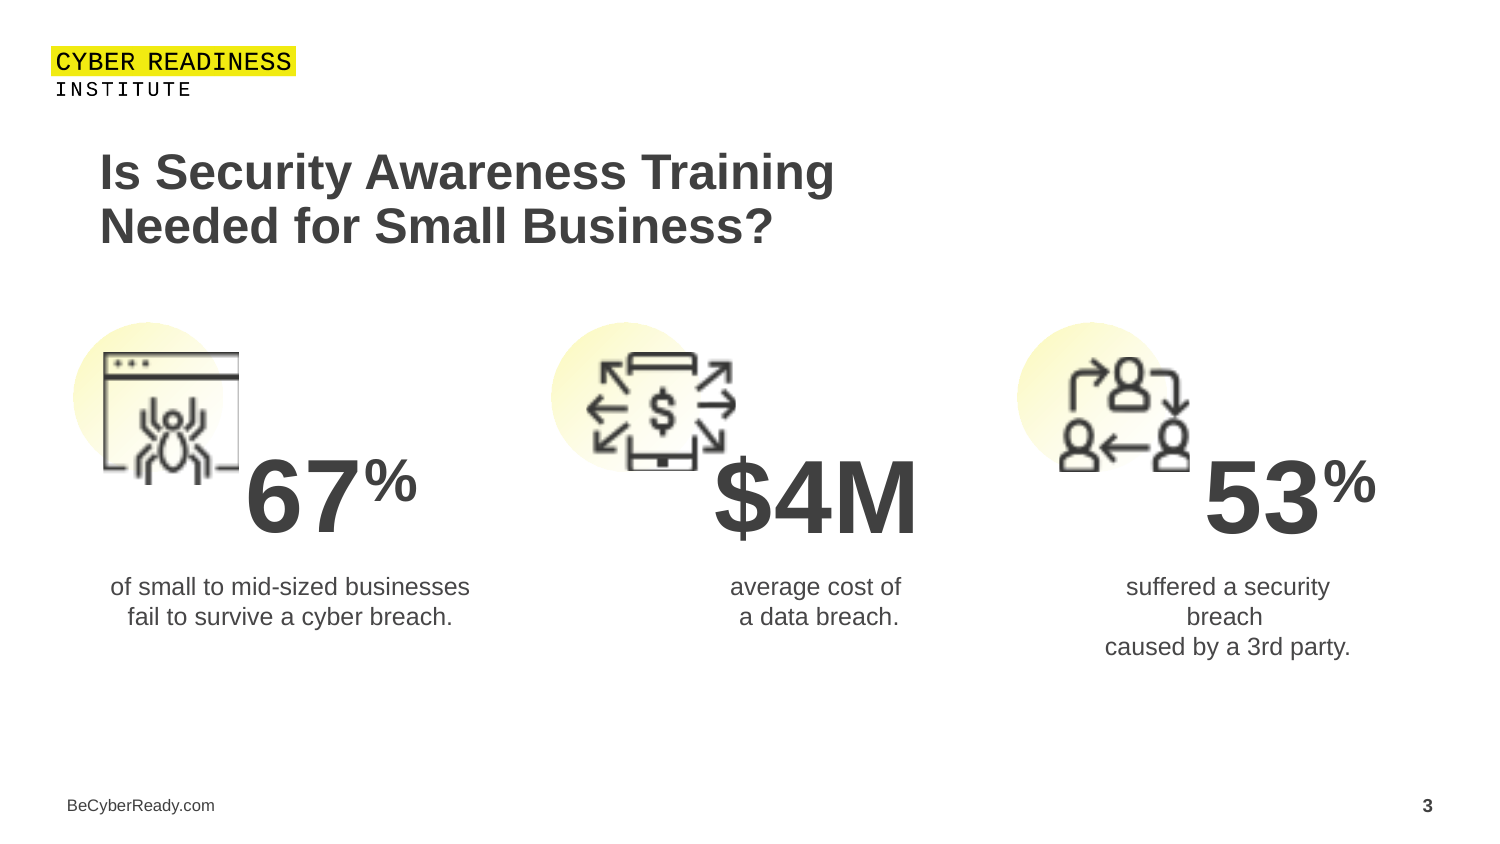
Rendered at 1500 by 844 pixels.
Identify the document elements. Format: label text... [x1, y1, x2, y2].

text_box suffered a security breach caused by a 3rd party. [1069, 563, 1388, 669]
text_box 53% [1189, 422, 1462, 562]
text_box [73, 322, 239, 485]
text_box of small to mid-sized businesses fail to survive a cyber breach. [84, 563, 497, 639]
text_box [1017, 322, 1190, 472]
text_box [551, 322, 736, 472]
title Is Security Awareness Training Needed for Small Business? [84, 133, 1379, 269]
text_box 67% [230, 421, 470, 561]
text_box $4M [699, 422, 940, 562]
footer BeCyberReady.com [51, 782, 559, 828]
slide_number 3 [1110, 782, 1449, 827]
picture [51, 46, 296, 96]
text_box average cost of a data breach. [698, 563, 941, 639]
